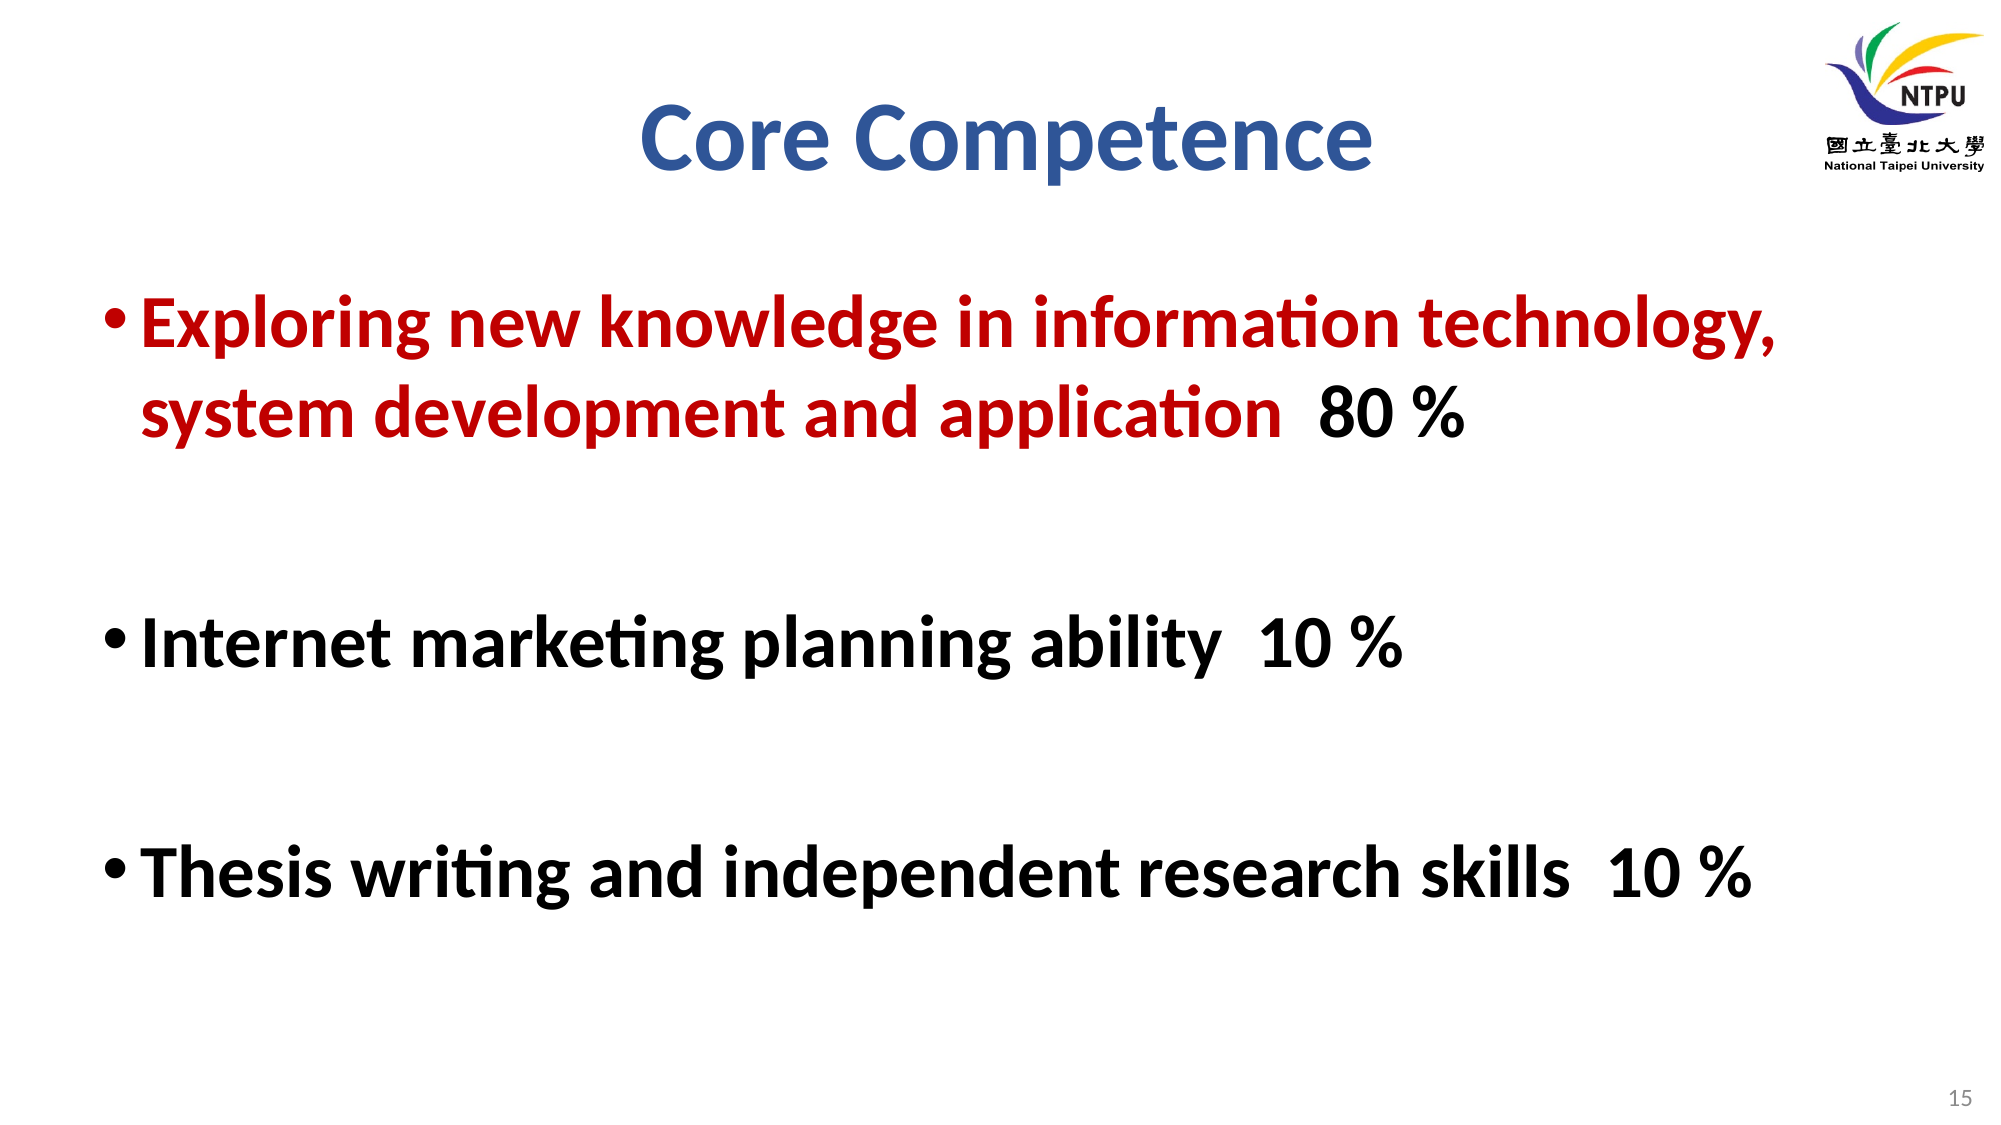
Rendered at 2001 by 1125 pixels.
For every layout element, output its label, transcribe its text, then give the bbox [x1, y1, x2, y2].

list Exploring new knowledge in information technology, system development and application 80 % Internet marketing planning ability 10 % Thesis writing and independent research skills 10 % [87, 264, 1929, 1043]
title Core Competence [87, 22, 1929, 240]
picture [1825, 22, 1984, 125]
picture [1825, 132, 1984, 172]
slide_number 15 [1830, 1076, 1989, 1116]
